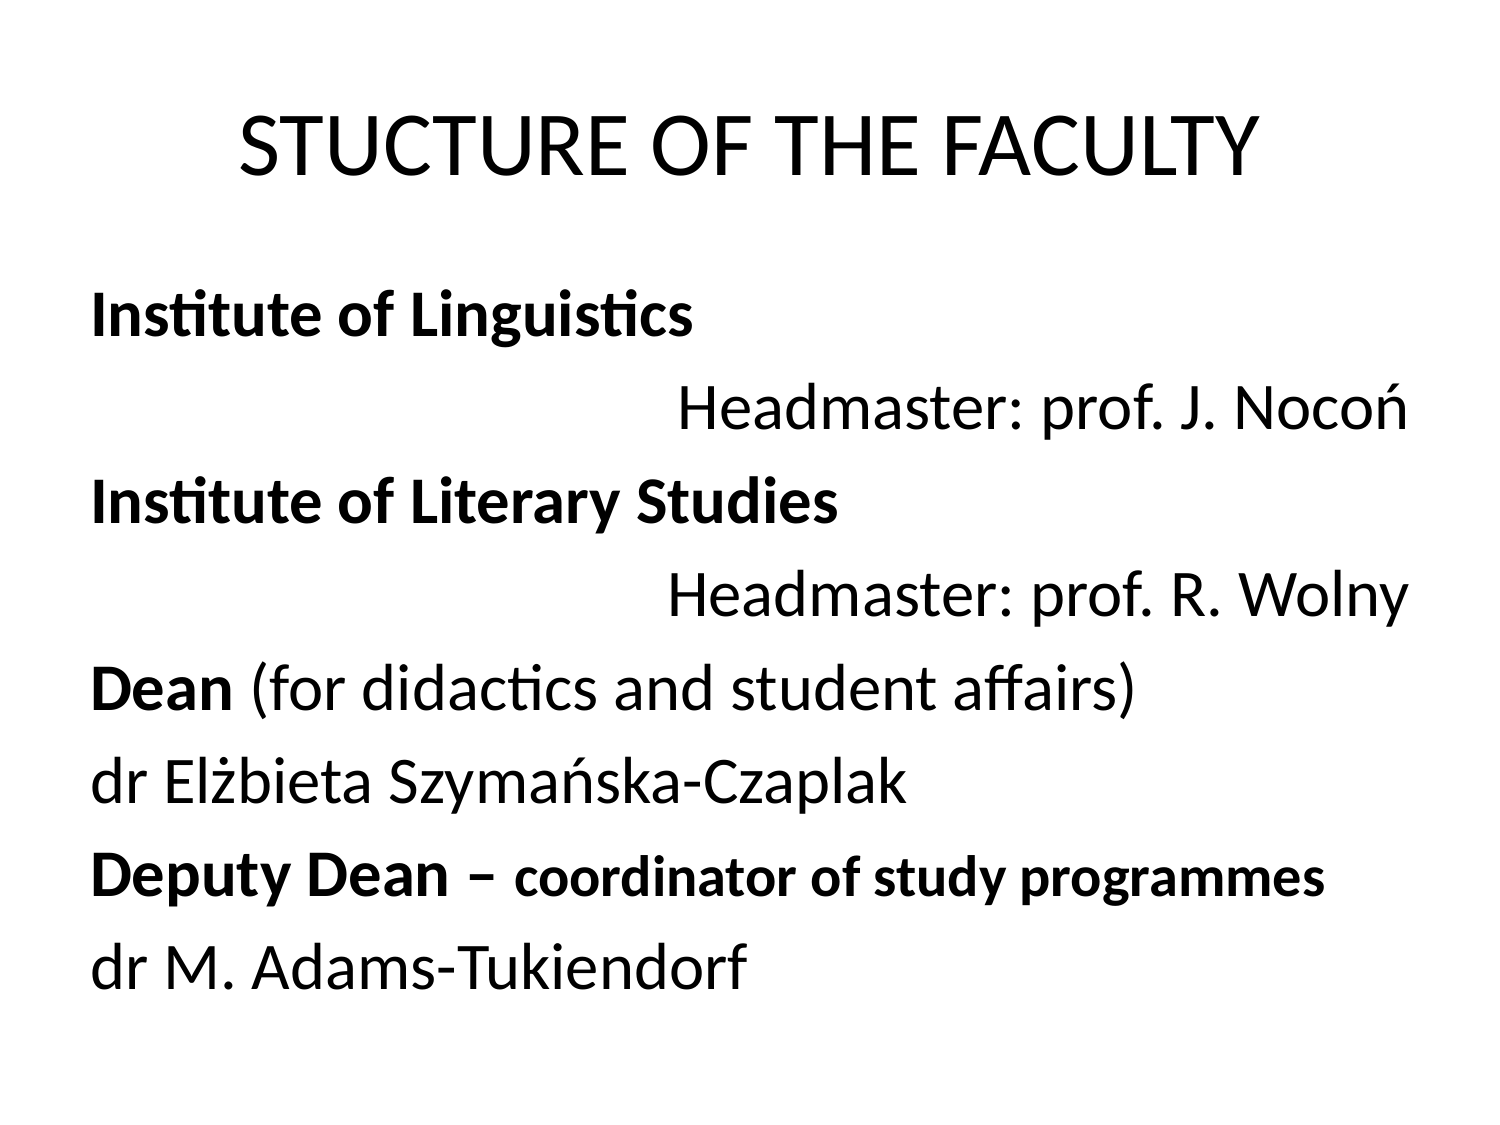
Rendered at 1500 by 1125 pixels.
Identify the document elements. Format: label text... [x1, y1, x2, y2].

list Institute of Linguistics Headmaster: prof. J. Nocoń Institute of Literary Studies Headmaster: prof. R. Wolny Dean (for didactics and student affairs) dr Elżbieta Szymańska-Czaplak Deputy Dean – coordinator of study programmes dr M. Adams-Tukiendorf [74, 262, 1426, 1083]
title STUCTURE OF THE FACULTY [74, 44, 1426, 233]
